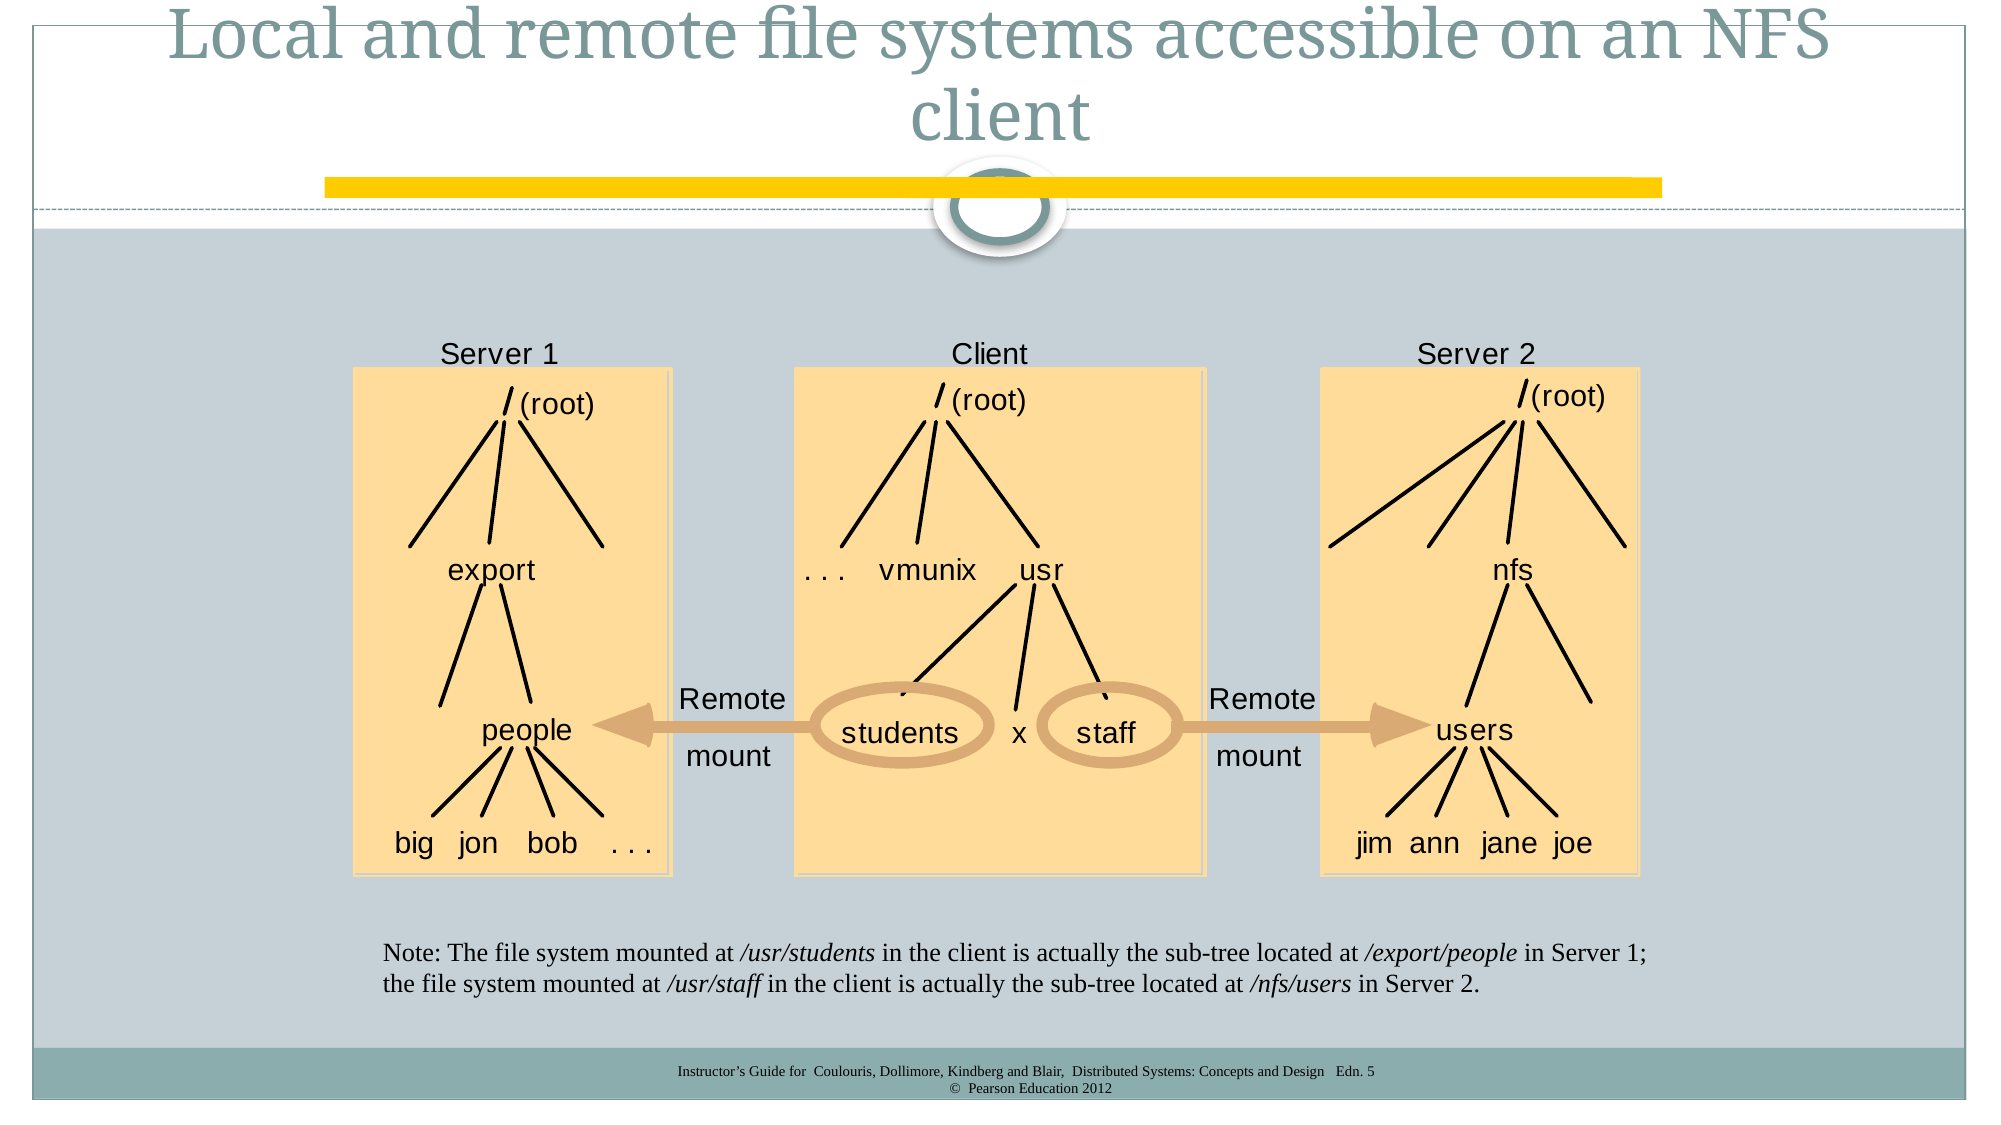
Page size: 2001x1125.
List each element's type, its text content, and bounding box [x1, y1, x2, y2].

text_box Note: The file system mounted at /usr/students in the client is actually the sub-tree located at /export/people in Server 1; the file system mounted at /usr/staff in the client is actually the sub-tree located at /nfs/users in Server 2. [373, 934, 1751, 1016]
title Local and remote file systems accessible on an NFS client [65, 37, 1933, 162]
text_box Instructor’s Guide for Coulouris, Dollimore, Kindberg and Blair, Distributed Systems: Concepts and Design Edn. 5 © Pearson Education 2012 [575, 1045, 1488, 1097]
picture [352, 334, 1641, 877]
